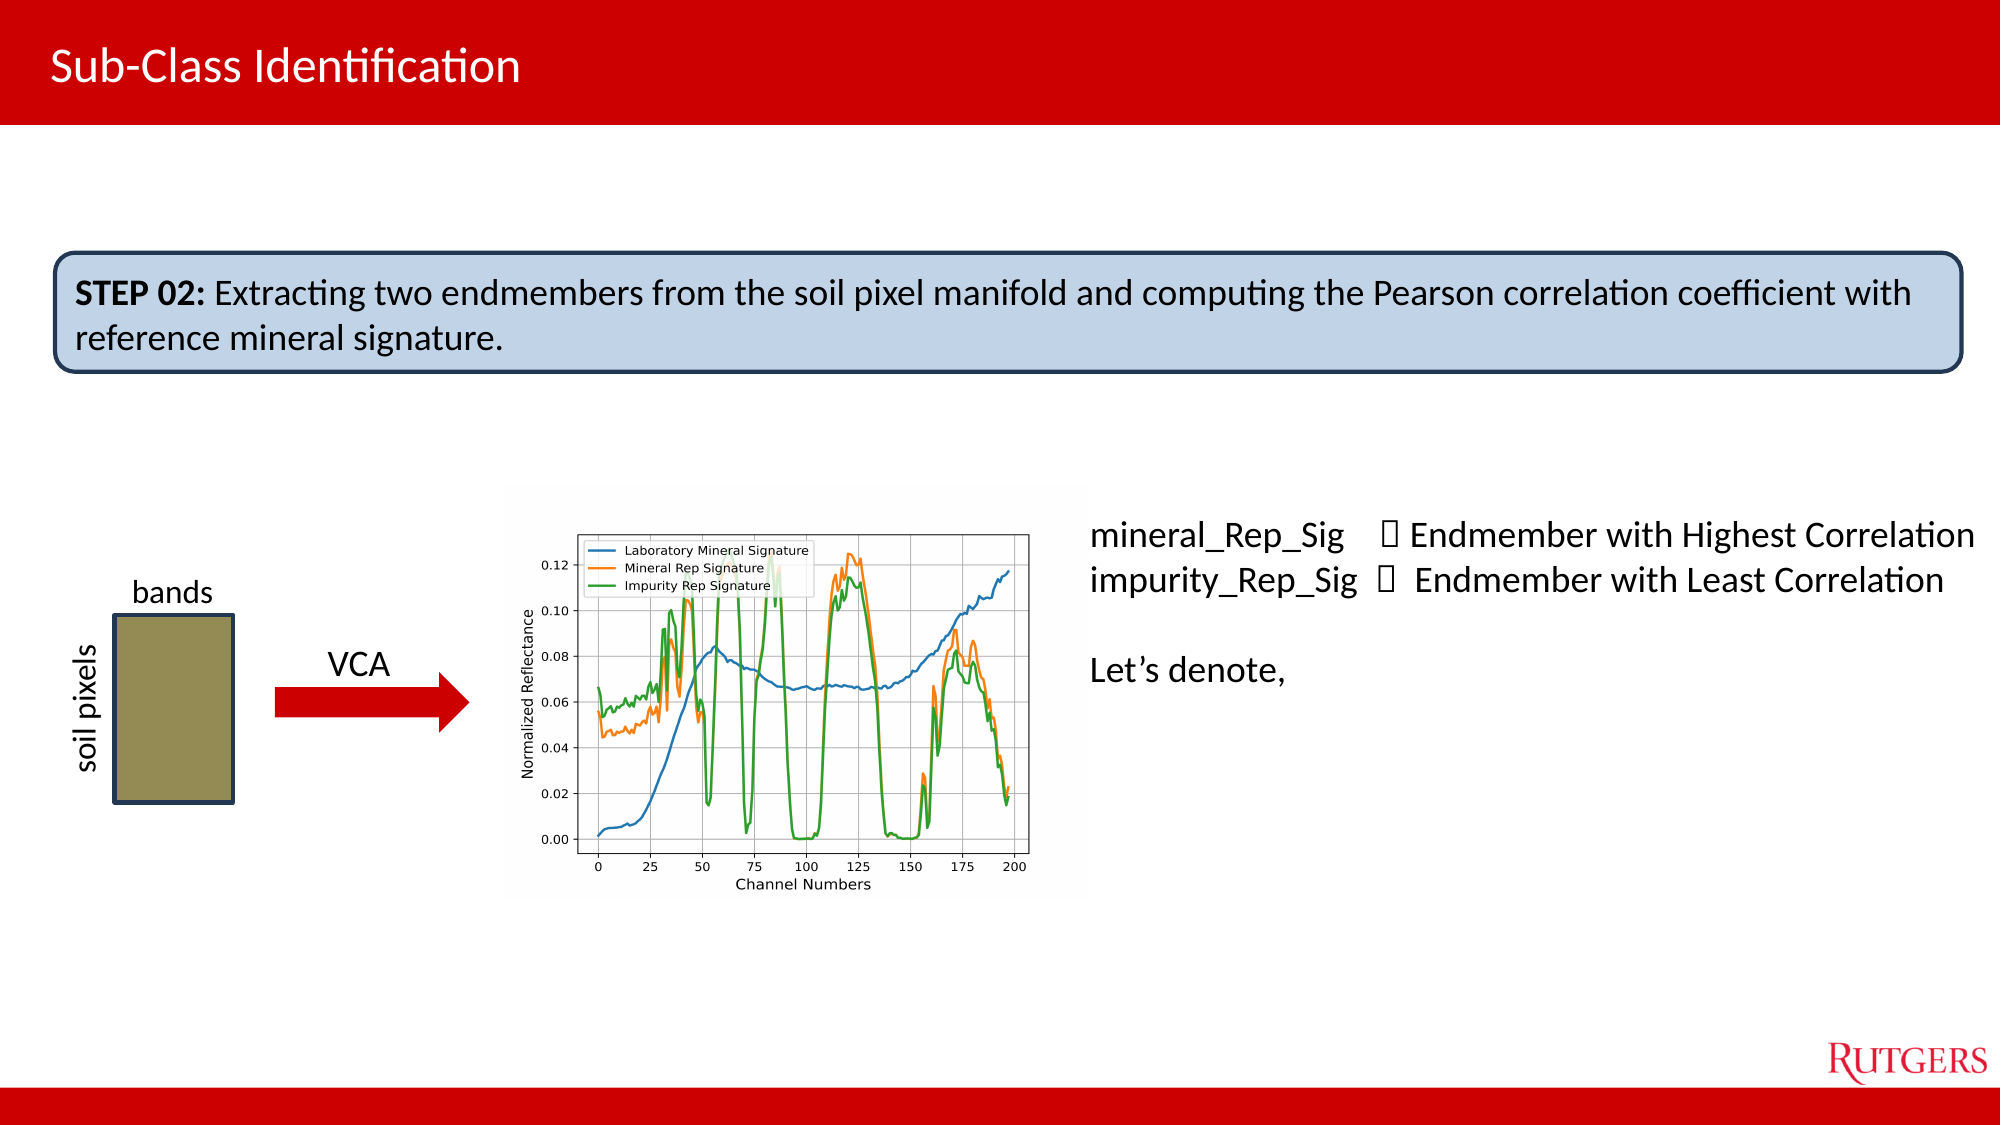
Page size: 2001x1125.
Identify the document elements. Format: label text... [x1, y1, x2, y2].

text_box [54, 485, 1087, 900]
picture [1824, 1039, 1991, 1085]
title Sub-Class Identification [50, 0, 1950, 125]
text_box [54, 252, 1986, 372]
